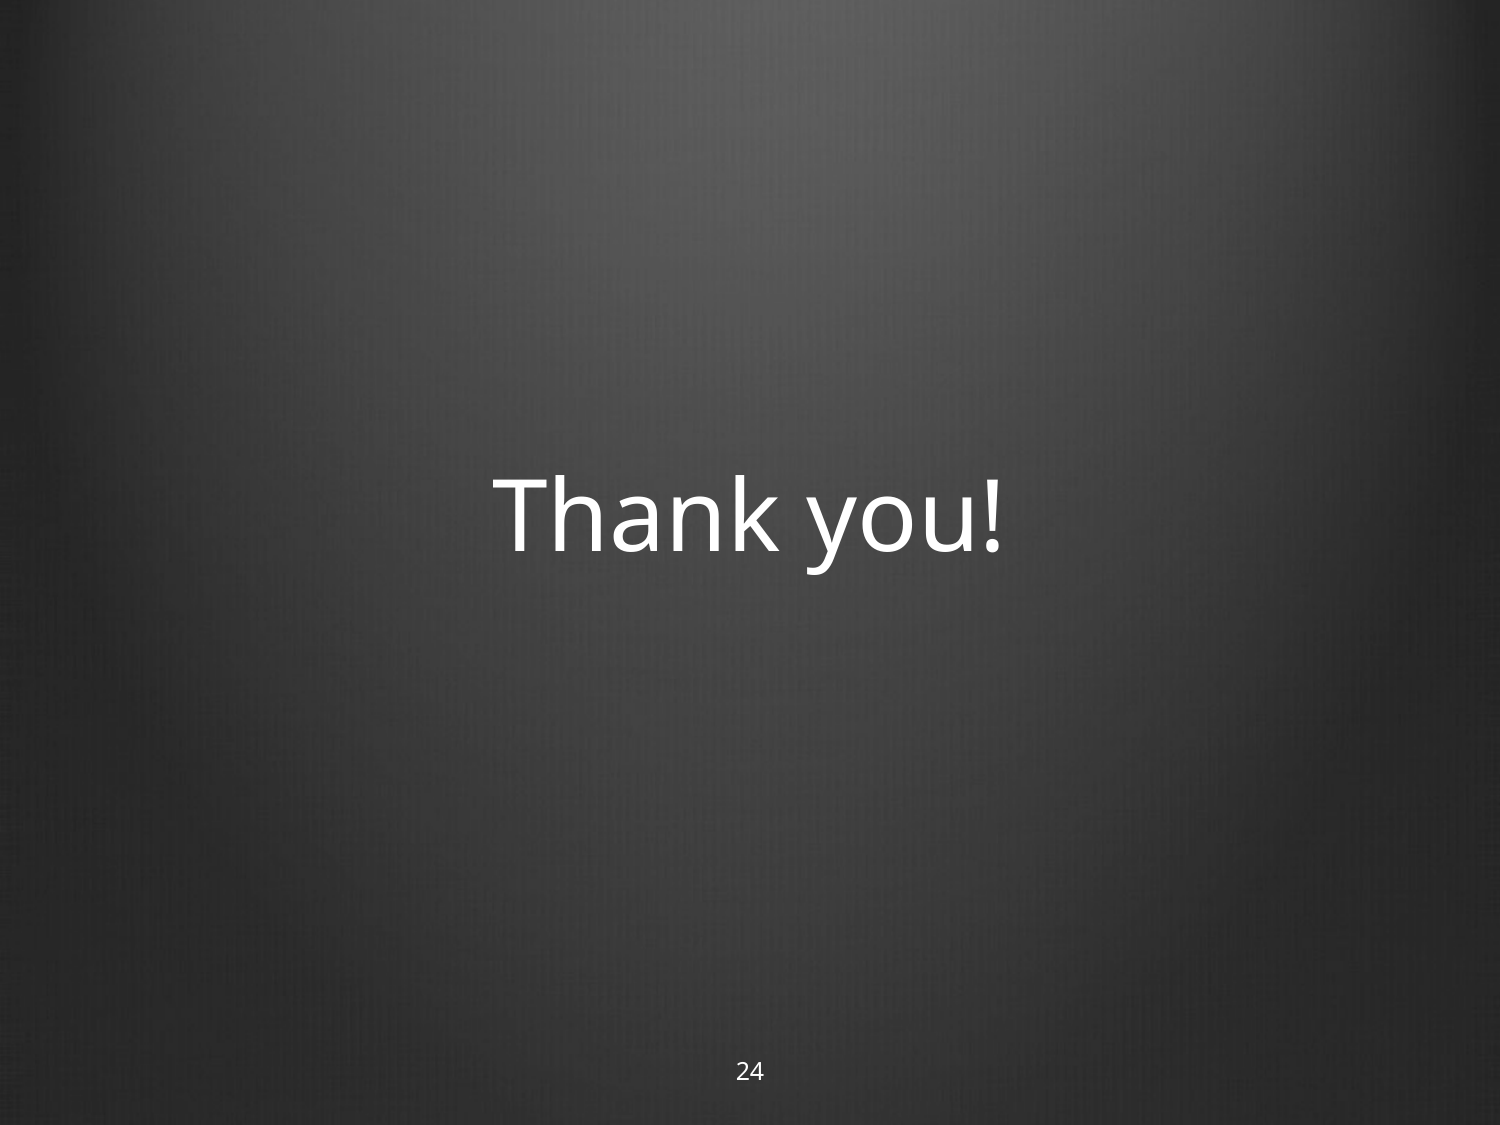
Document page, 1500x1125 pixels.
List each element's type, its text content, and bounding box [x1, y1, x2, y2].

slide_number 24 [693, 1042, 807, 1103]
title Thank you! [112, 393, 1388, 629]
